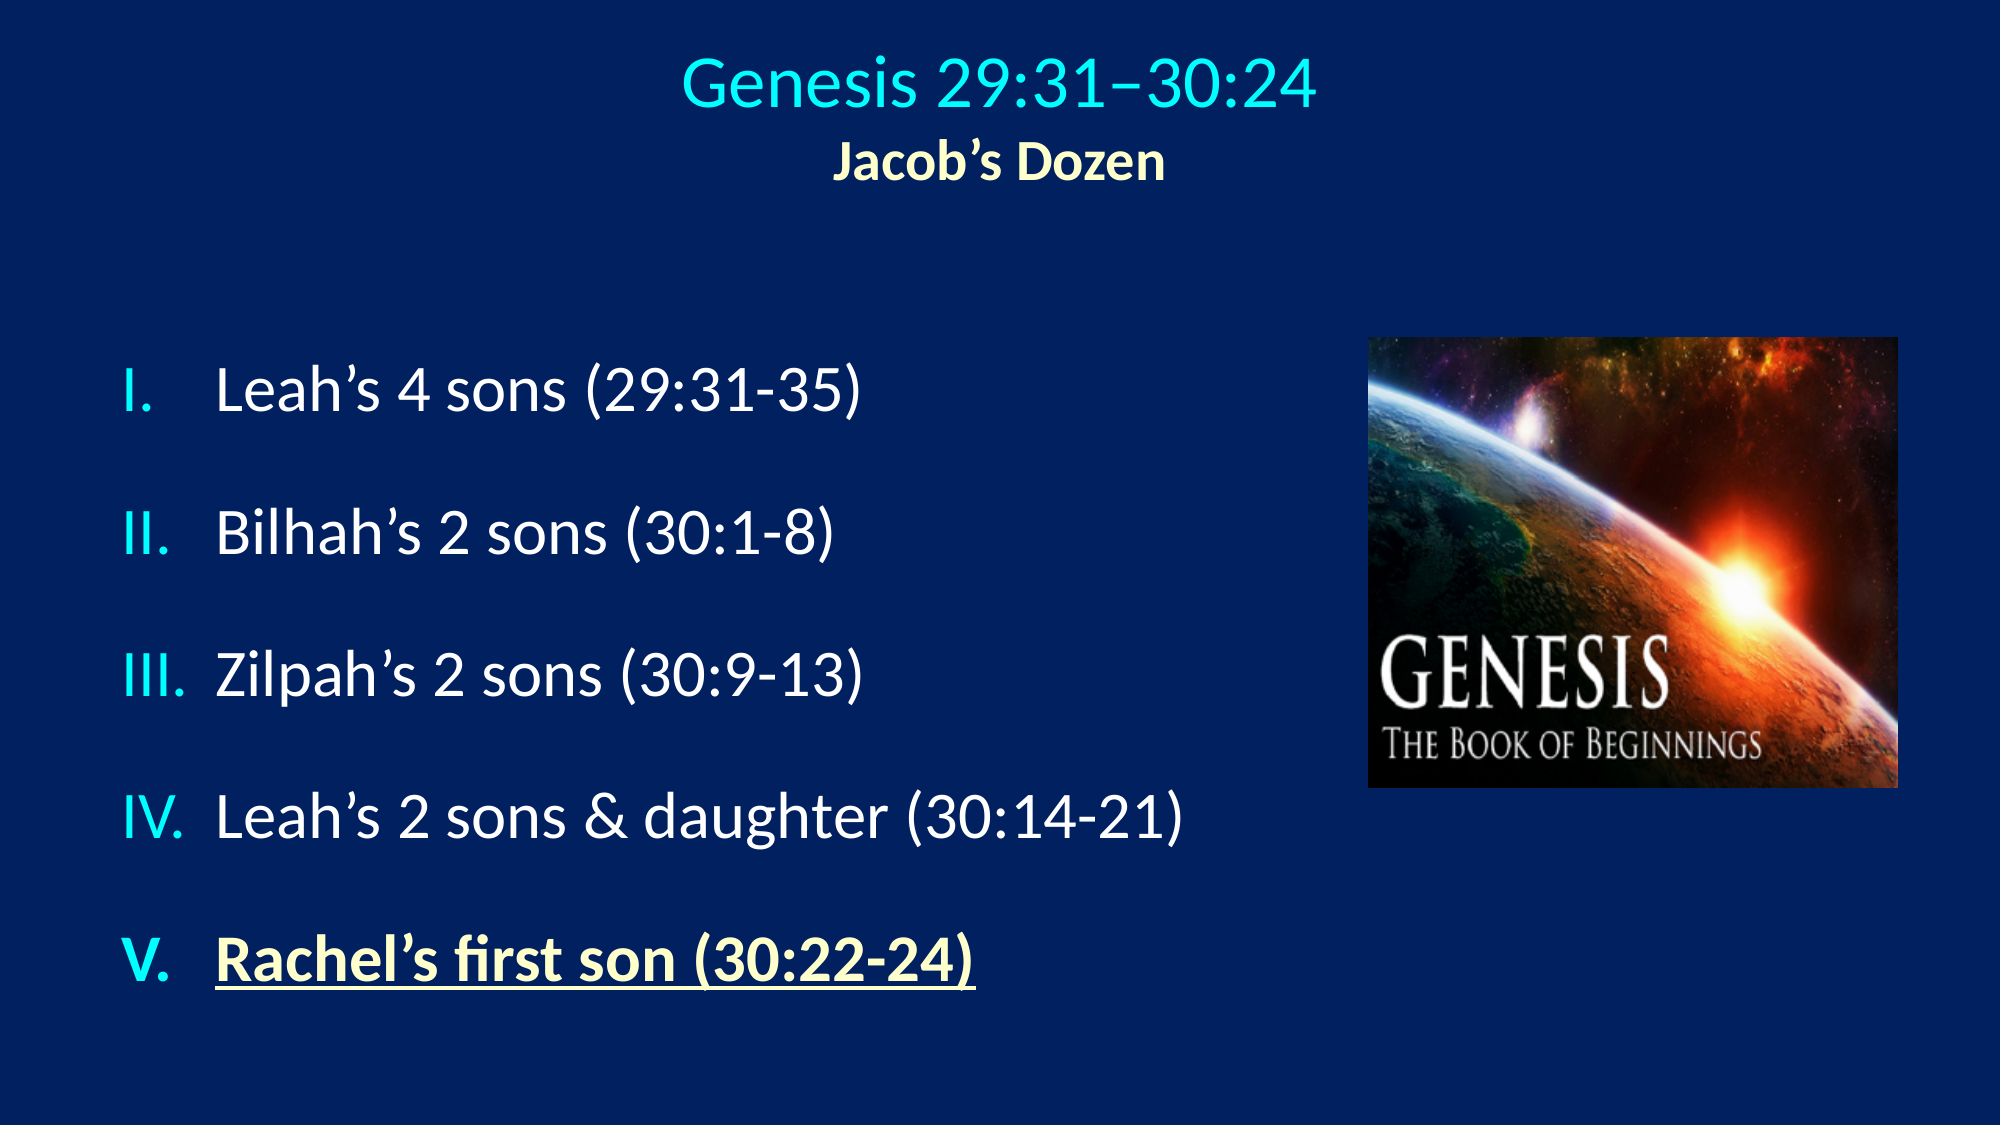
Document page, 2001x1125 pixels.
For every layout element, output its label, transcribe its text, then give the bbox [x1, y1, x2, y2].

list Leah’s 4 sons (29:31-35) Bilhah’s 2 sons (30:1-8) Zilpah’s 2 sons (30:9-13) Leah’s 2 sons & daughter (30:14-21) Rachel’s first son (30:22-24) [106, 337, 1365, 788]
title Genesis 29:31‒30:24 Jacob’s Dozen [535, 37, 1464, 188]
picture [1367, 337, 1898, 788]
